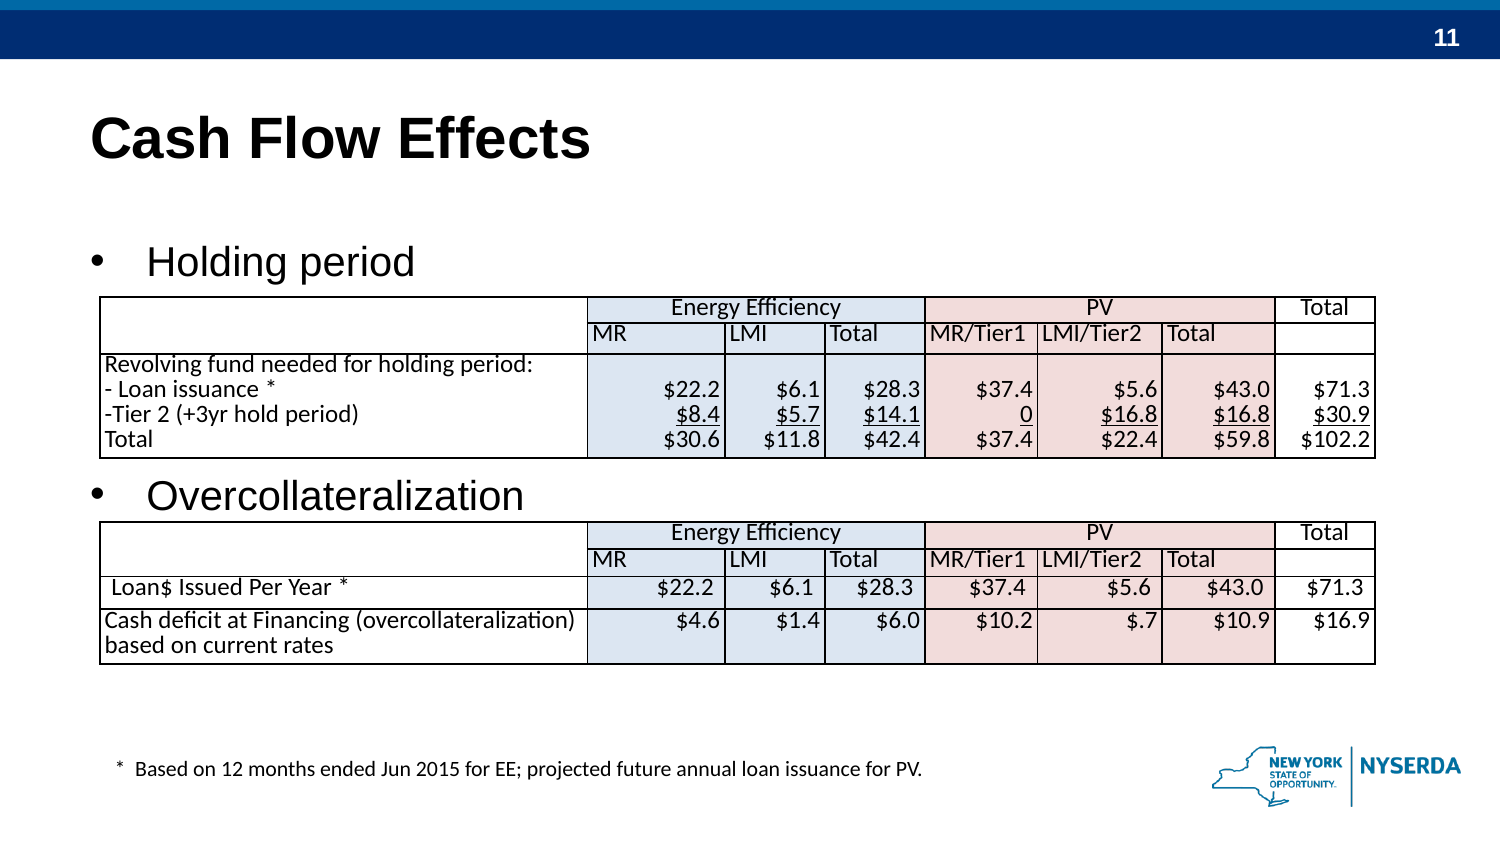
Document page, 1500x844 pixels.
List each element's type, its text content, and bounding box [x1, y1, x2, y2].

table_header Energy Efficiency [588, 523, 924, 548]
table_cell [1276, 324, 1374, 353]
table_cell $37.4 0 $37.4 [926, 355, 1037, 457]
table_cell $6.0 [826, 610, 924, 663]
picture [1212, 747, 1350, 807]
table_cell $10.2 [926, 610, 1037, 663]
table_cell Total [826, 324, 924, 353]
table_cell $71.3 $30.9 $102.2 [1276, 355, 1374, 457]
table_cell $37.4 [926, 577, 1037, 608]
table_cell $4.6 [588, 610, 724, 663]
table_cell $16.9 [1276, 610, 1374, 663]
table_cell $22.2 [588, 577, 724, 608]
table_header PV [926, 523, 1274, 548]
table_cell $28.3 [826, 577, 924, 608]
table_cell LMI/Tier2 [1038, 550, 1161, 576]
table_cell $22.2 $8.4 $30.6 [588, 355, 724, 457]
table_cell LMI [726, 324, 824, 353]
picture [1353, 746, 1461, 807]
table_header [101, 298, 587, 353]
table_cell Cash deficit at Financing (overcollateralization) based on current rates [101, 610, 587, 663]
title Cash Flow Effects [75, 64, 1425, 206]
table_cell $5.6 [1038, 577, 1161, 608]
table_cell MR/Tier1 [926, 550, 1037, 576]
table_cell Revolving fund needed for holding period: - Loan issuance * -Tier 2 (+3yr hold period) Total [101, 355, 587, 457]
table_cell LMI/Tier2 [1038, 324, 1161, 353]
table_cell $28.3 $14.1 $42.4 [826, 355, 924, 457]
table_cell $10.9 [1163, 610, 1274, 663]
table_cell MR [588, 324, 724, 353]
table_cell Loan$ Issued Per Year * [101, 577, 587, 608]
table_cell $43.0 $16.8 $59.8 [1163, 355, 1274, 457]
table_cell $71.3 [1276, 577, 1374, 608]
table_cell MR [588, 550, 724, 576]
table_cell MR/Tier1 [926, 324, 1037, 353]
table_cell $6.1 $5.7 $11.8 [726, 355, 824, 457]
table_header [101, 523, 587, 576]
table_header Total [1276, 298, 1374, 322]
table_cell $1.4 [726, 610, 824, 663]
table_header Total [1276, 523, 1374, 548]
table_cell Total [1163, 324, 1274, 353]
table_cell $6.1 [726, 577, 824, 608]
table_cell Total [826, 550, 924, 576]
table_cell $5.6 $16.8 $22.4 [1038, 355, 1161, 457]
table_cell [1276, 550, 1374, 576]
table_cell Total [1163, 550, 1274, 576]
table_cell $43.0 [1163, 577, 1274, 608]
table_cell $.7 [1038, 610, 1161, 663]
table_cell LMI [726, 550, 824, 576]
table_header PV [926, 298, 1274, 322]
table_header Energy Efficiency [588, 298, 924, 322]
text_box * Based on 12 months ended Jun 2015 for EE; projected future annual loan issuance for PV. [99, 746, 1063, 788]
list Holding period Overcollateralization [75, 227, 1425, 747]
